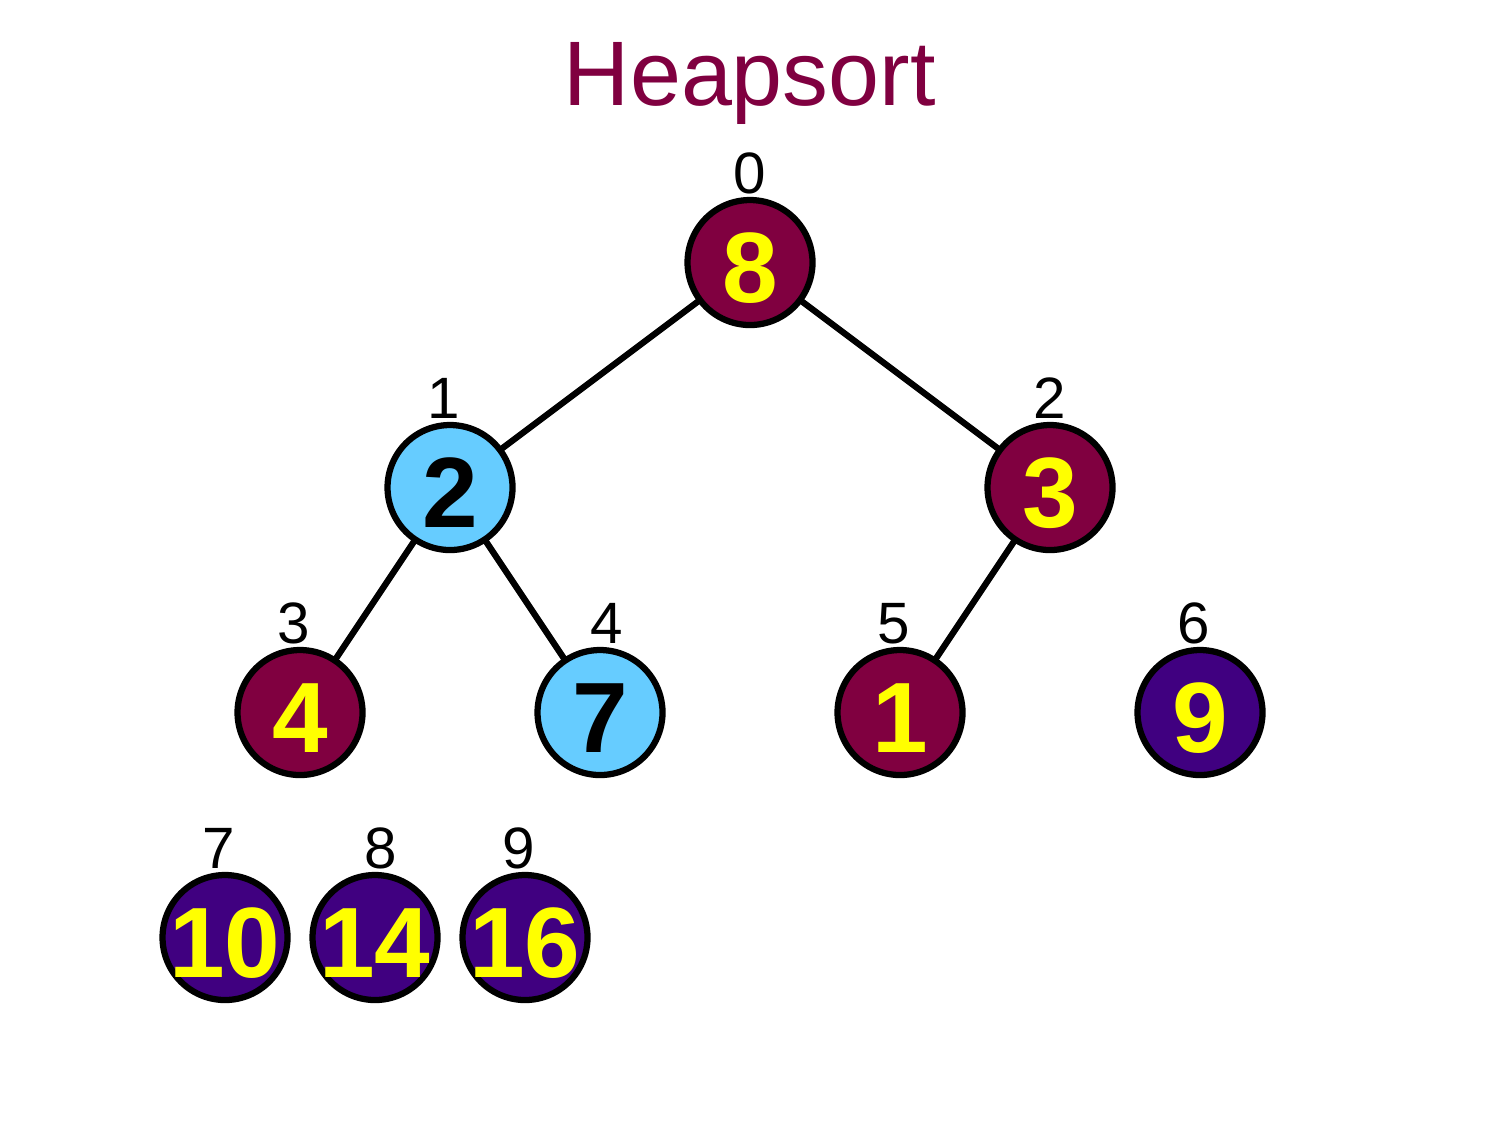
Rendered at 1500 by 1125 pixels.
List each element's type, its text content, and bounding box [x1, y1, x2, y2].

text_box 9 [1137, 655, 1263, 776]
text_box 7 [537, 655, 663, 776]
text_box 6 [1162, 577, 1225, 663]
text_box 14 [312, 880, 438, 1001]
text_box 8 [687, 200, 813, 326]
text_box 1 [412, 352, 475, 438]
text_box 16 [462, 880, 588, 1001]
text_box 0 [718, 127, 781, 208]
text_box 7 [187, 802, 250, 888]
text_box 4 [237, 655, 363, 776]
text_box 2 [1018, 352, 1081, 438]
text_box 3 [262, 577, 325, 663]
text_box 2 [387, 430, 513, 551]
text_box 9 [487, 802, 550, 888]
text_box 1 [837, 655, 963, 776]
text_box 3 [987, 433, 1113, 551]
text_box 10 [162, 880, 288, 1001]
text_box Heapsort [112, 12, 1388, 125]
text_box 8 [349, 802, 413, 888]
text_box 4 [575, 577, 638, 663]
text_box 5 [862, 577, 925, 663]
